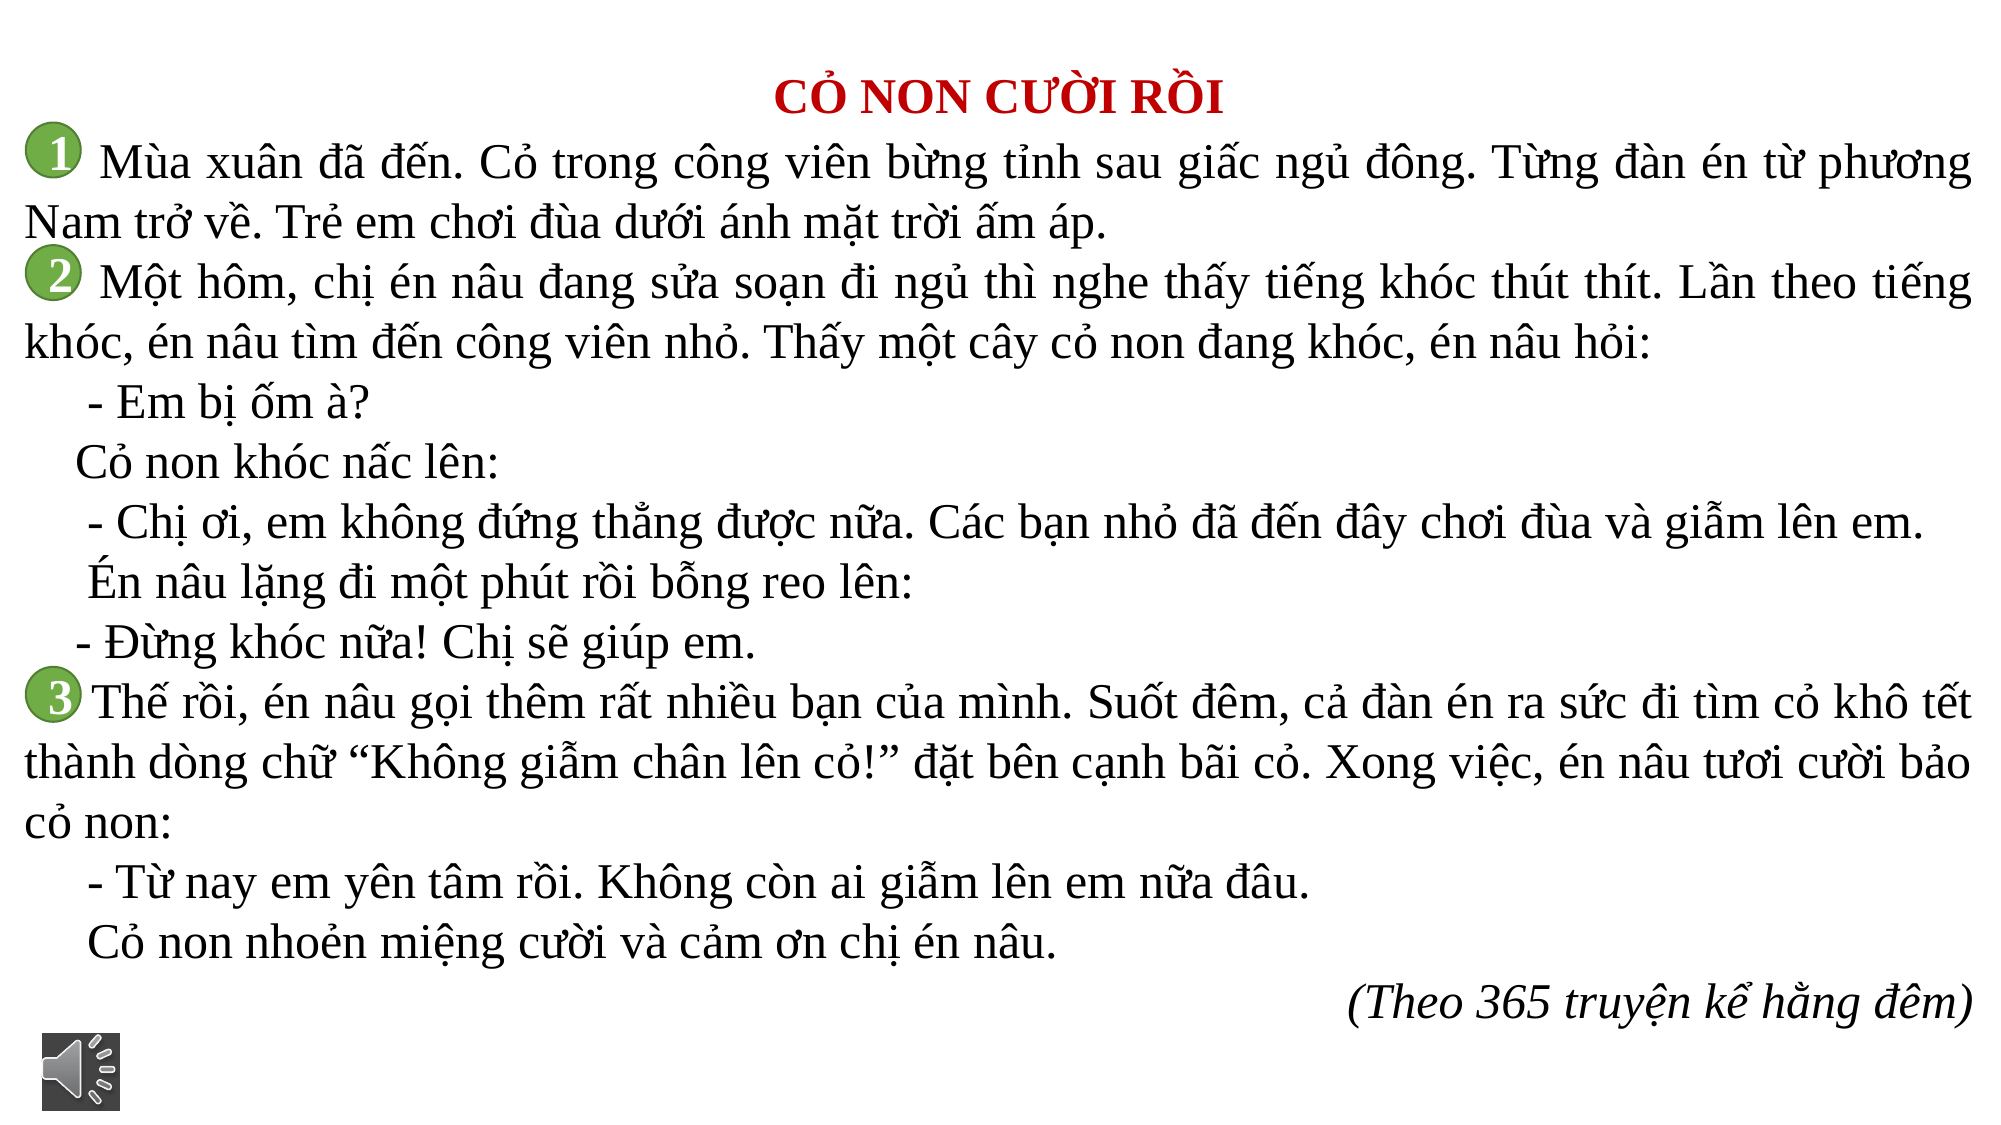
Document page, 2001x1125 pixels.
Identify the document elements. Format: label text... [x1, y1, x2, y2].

picture [40, 1031, 121, 1112]
text_box 1 [24, 121, 82, 179]
text_box 3 [24, 665, 82, 723]
text_box 2 [24, 244, 82, 302]
text_box Mùa xuân đã đến. Cỏ trong công viên bừng tỉnh sau giấc ngủ đông. Từng đàn én từ phương Nam trở về. Trẻ em chơi đùa dưới ánh mặt trời ấm áp. Một hôm, chị én nâu đang sửa soạn đi ngủ thì nghe thấy tiếng khóc thút thít. Lần theo tiếng khóc, én nâu tìm đến công viên nhỏ. Thấy một cây cỏ non đang khóc, én nâu hỏi: - Em bị ốm à? Cỏ non khóc nấc lên: - Chị ơi, em không đứng thẳng được nữa. Các bạn nhỏ đã đến đây chơi đùa và giẫm lên em. Én nâu lặng đi một phút rồi bỗng reo lên: - Đừng khóc nữa! Chị sẽ giúp em. Thế rồi, én nâu gọi thêm rất nhiều bạn của mình. Suốt đêm, cả đàn én ra sức đi tìm cỏ khô tết thành dòng chữ “Không giẫm chân lên cỏ!” đặt bên cạnh bãi cỏ. Xong việc, én nâu tươi cười bảo cỏ non: - Từ nay em yên tâm rồi. Không còn ai giẫm lên em nữa đâu. Cỏ non nhoẻn miệng cười và cảm ơn chị én nâu. (Theo 365 truyện kể hằng đêm) [10, 121, 1989, 1037]
text_box CỎ NON CƯỜI RỒI [492, 26, 1507, 121]
